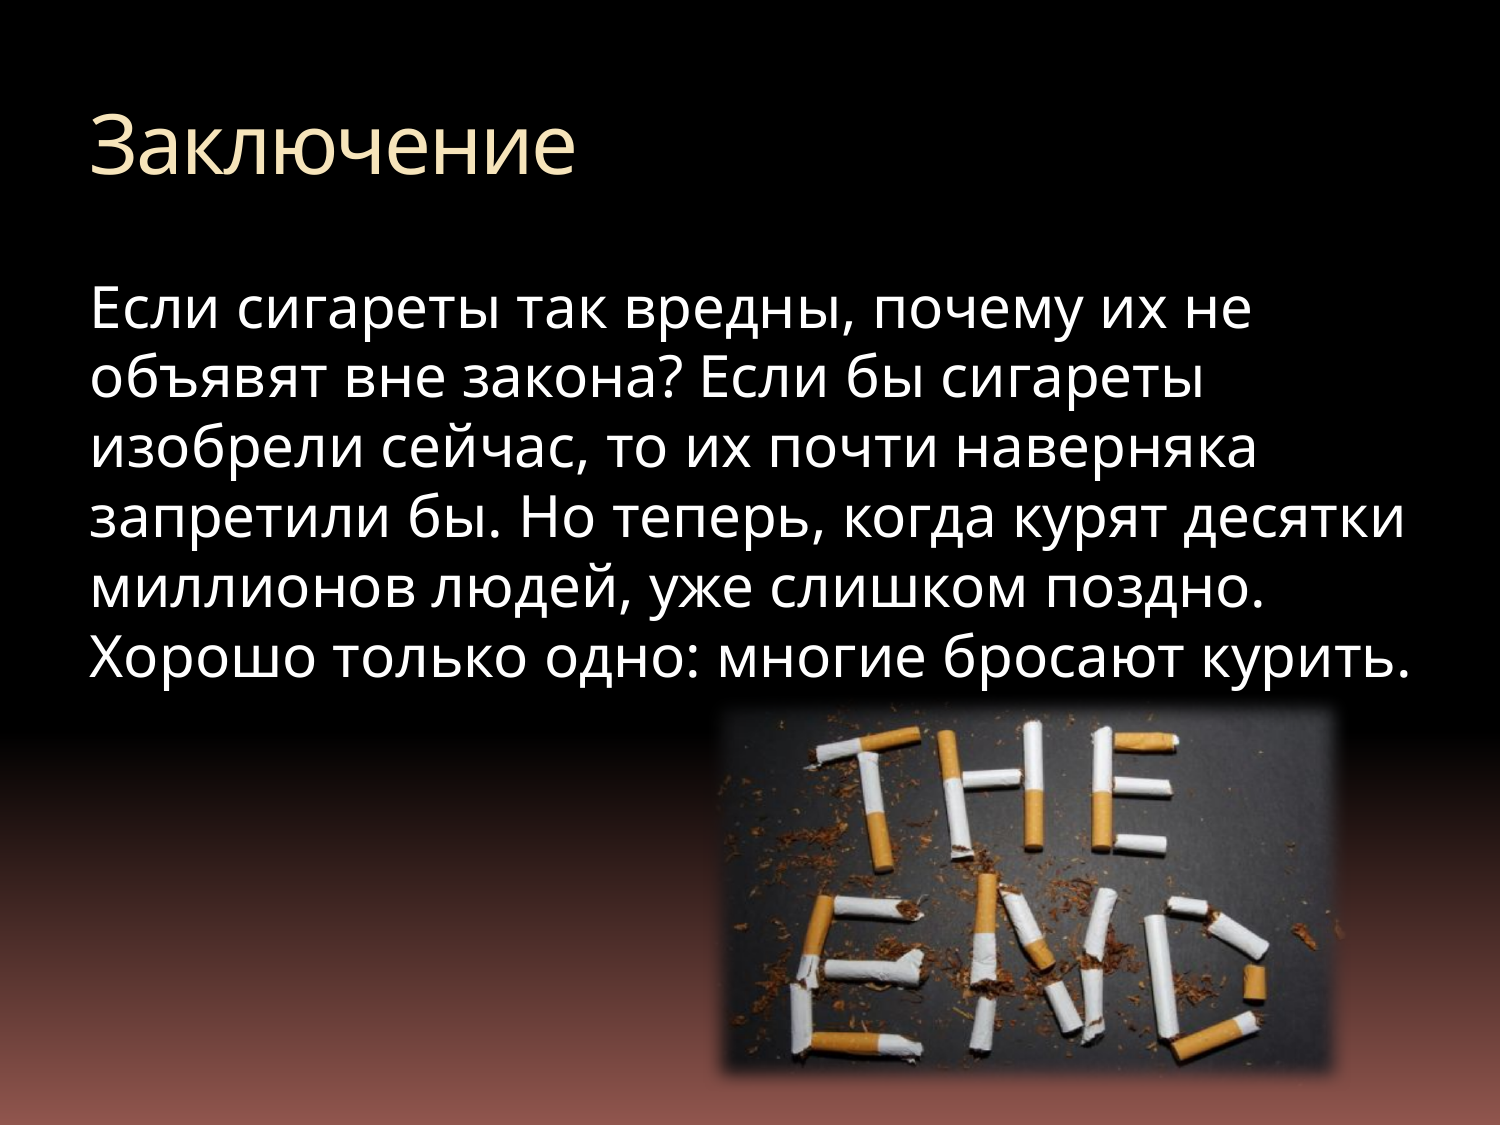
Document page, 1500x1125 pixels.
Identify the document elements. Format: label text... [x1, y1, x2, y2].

title Заключение [75, 83, 1425, 234]
picture [702, 690, 1352, 1092]
list Если сигареты так вредны, почему их не объявят вне закона? Если бы сигареты изобрели сейчас, то их почти наверняка запретили бы. Но теперь, когда курят десятки миллионов людей, уже слишком поздно. Хорошо только одно: многие бросают курить. [75, 262, 1442, 750]
